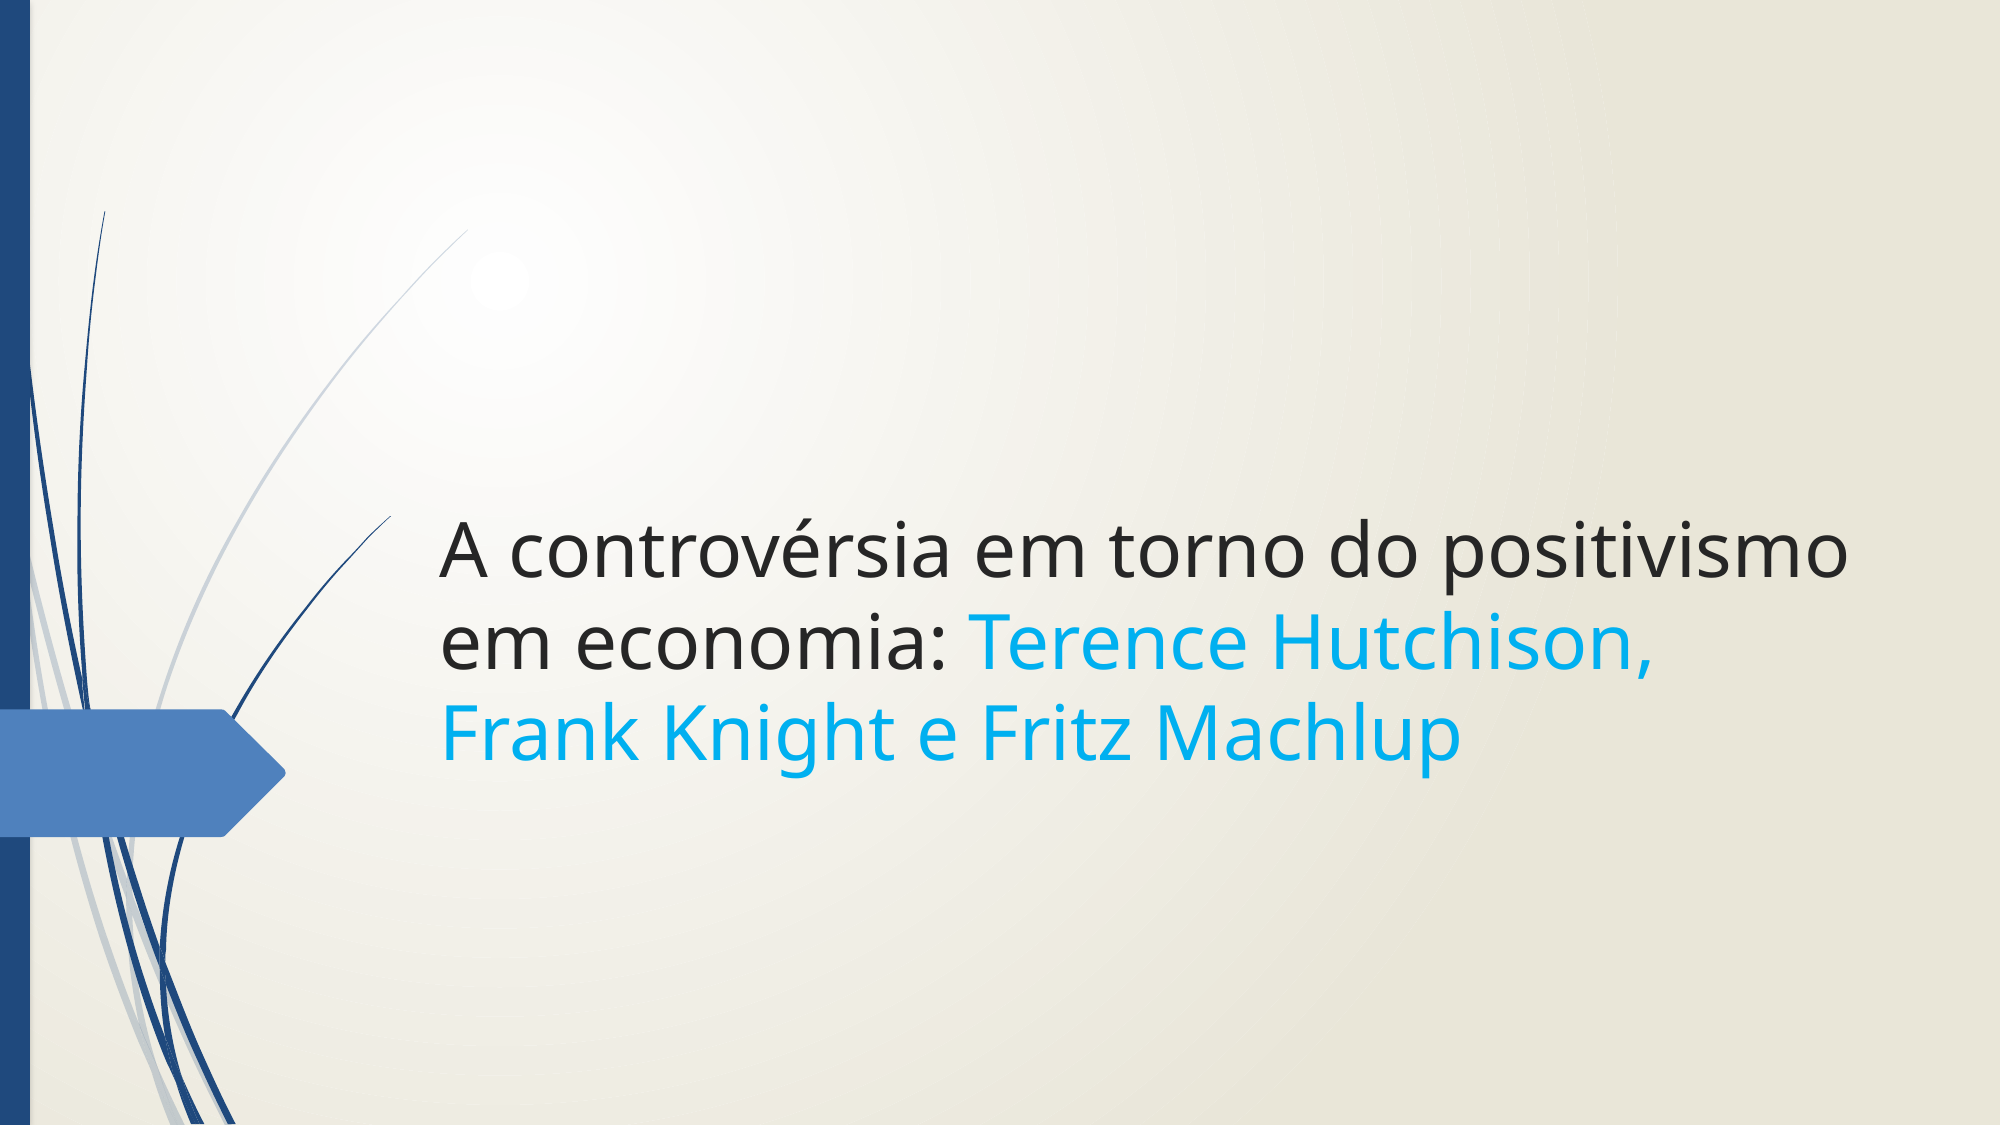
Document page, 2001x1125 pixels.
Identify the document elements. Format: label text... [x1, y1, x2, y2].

title A controvérsia em torno do positivismo em economia: Terence Hutchison, Frank Knight e Fritz Machlup [424, 412, 1888, 784]
